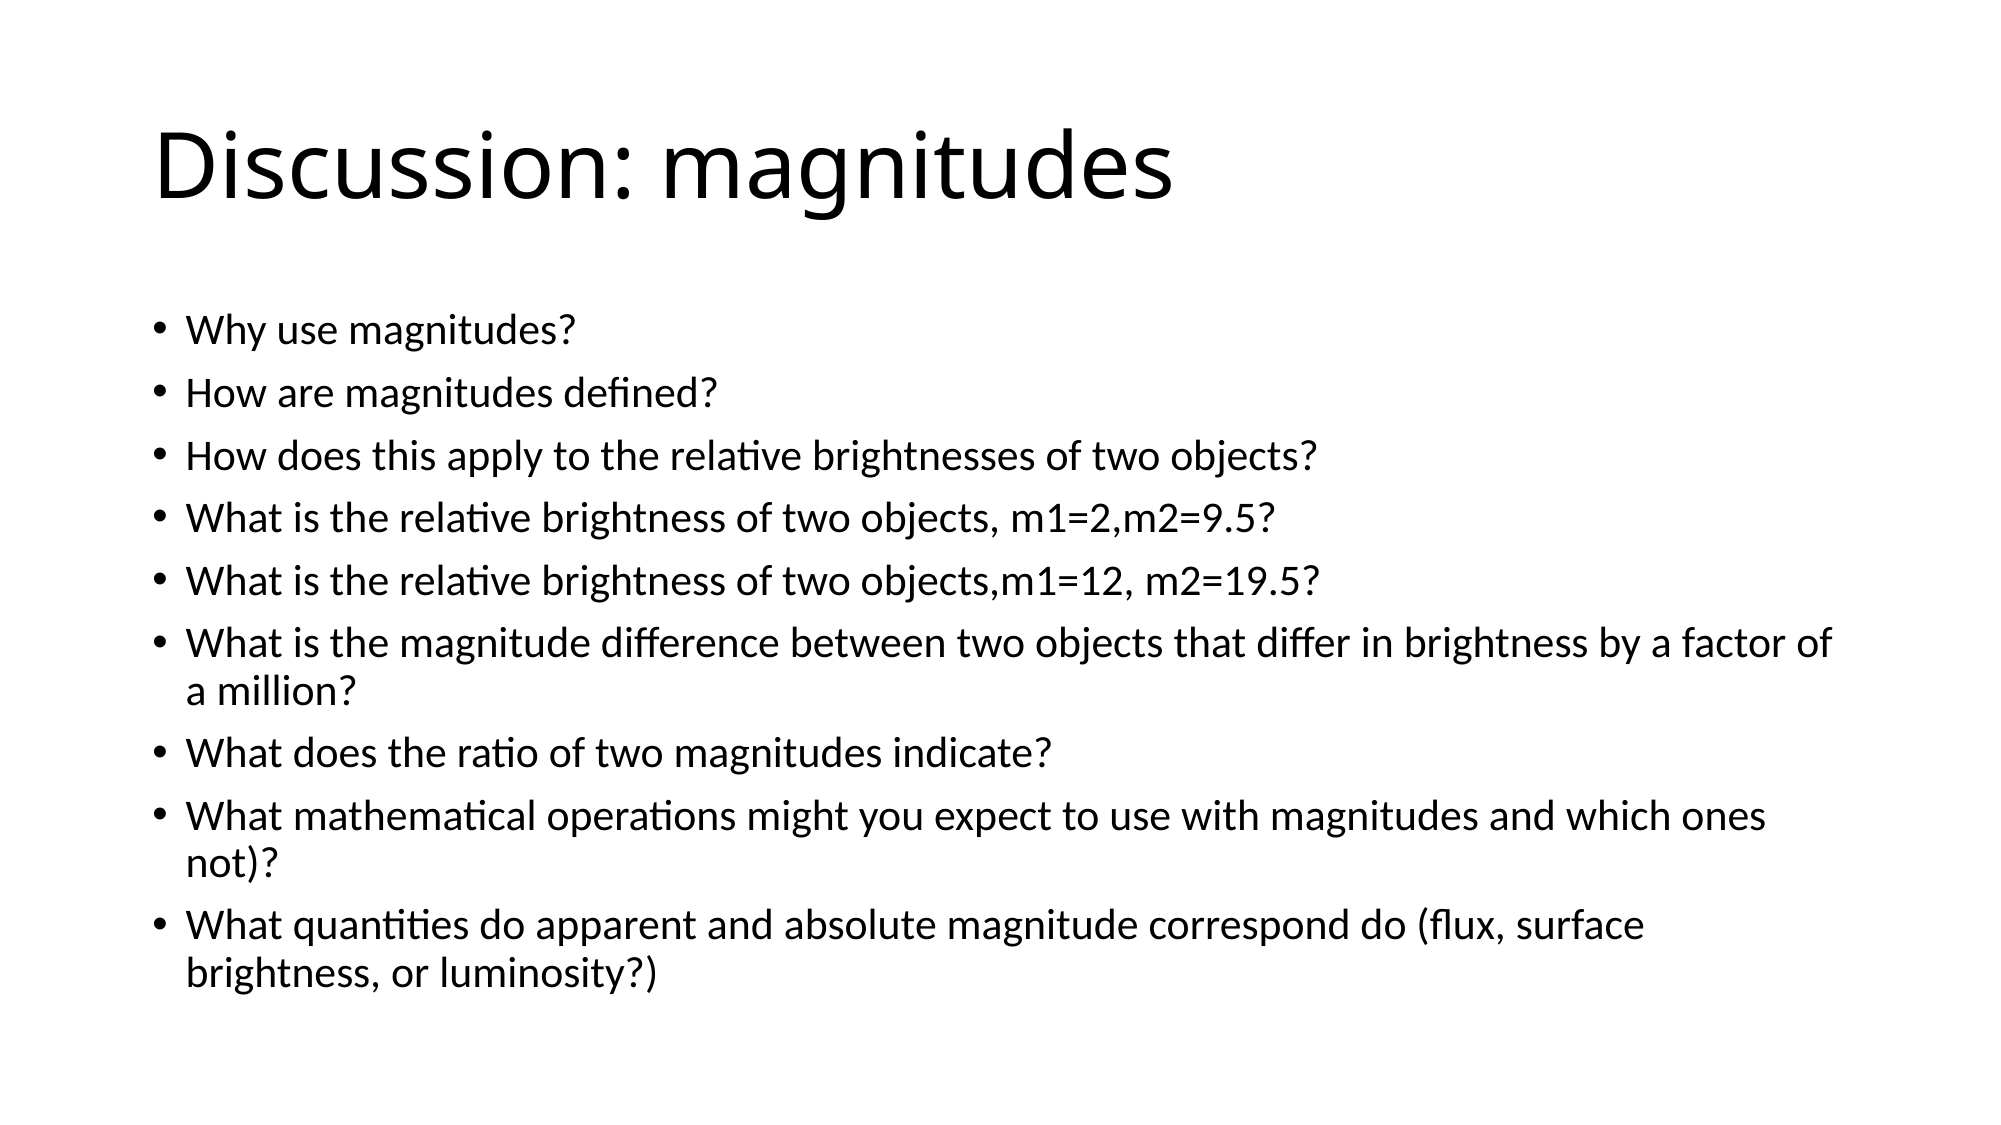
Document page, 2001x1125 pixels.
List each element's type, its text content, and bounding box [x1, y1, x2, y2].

list Why use magnitudes? How are magnitudes defined? How does this apply to the relative brightnesses of two objects? What is the relative brightness of two objects, m1=2,m2=9.5? What is the relative brightness of two objects,m1=12, m2=19.5? What is the magnitude difference between two objects that differ in brightness by a factor of a million? What does the ratio of two magnitudes indicate? What mathematical operations might you expect to use with magnitudes and which ones not)? What quantities do apparent and absolute magnitude correspond do (flux, surface brightness, or luminosity?) [137, 299, 1863, 1014]
title Discussion: magnitudes [137, 59, 1863, 278]
